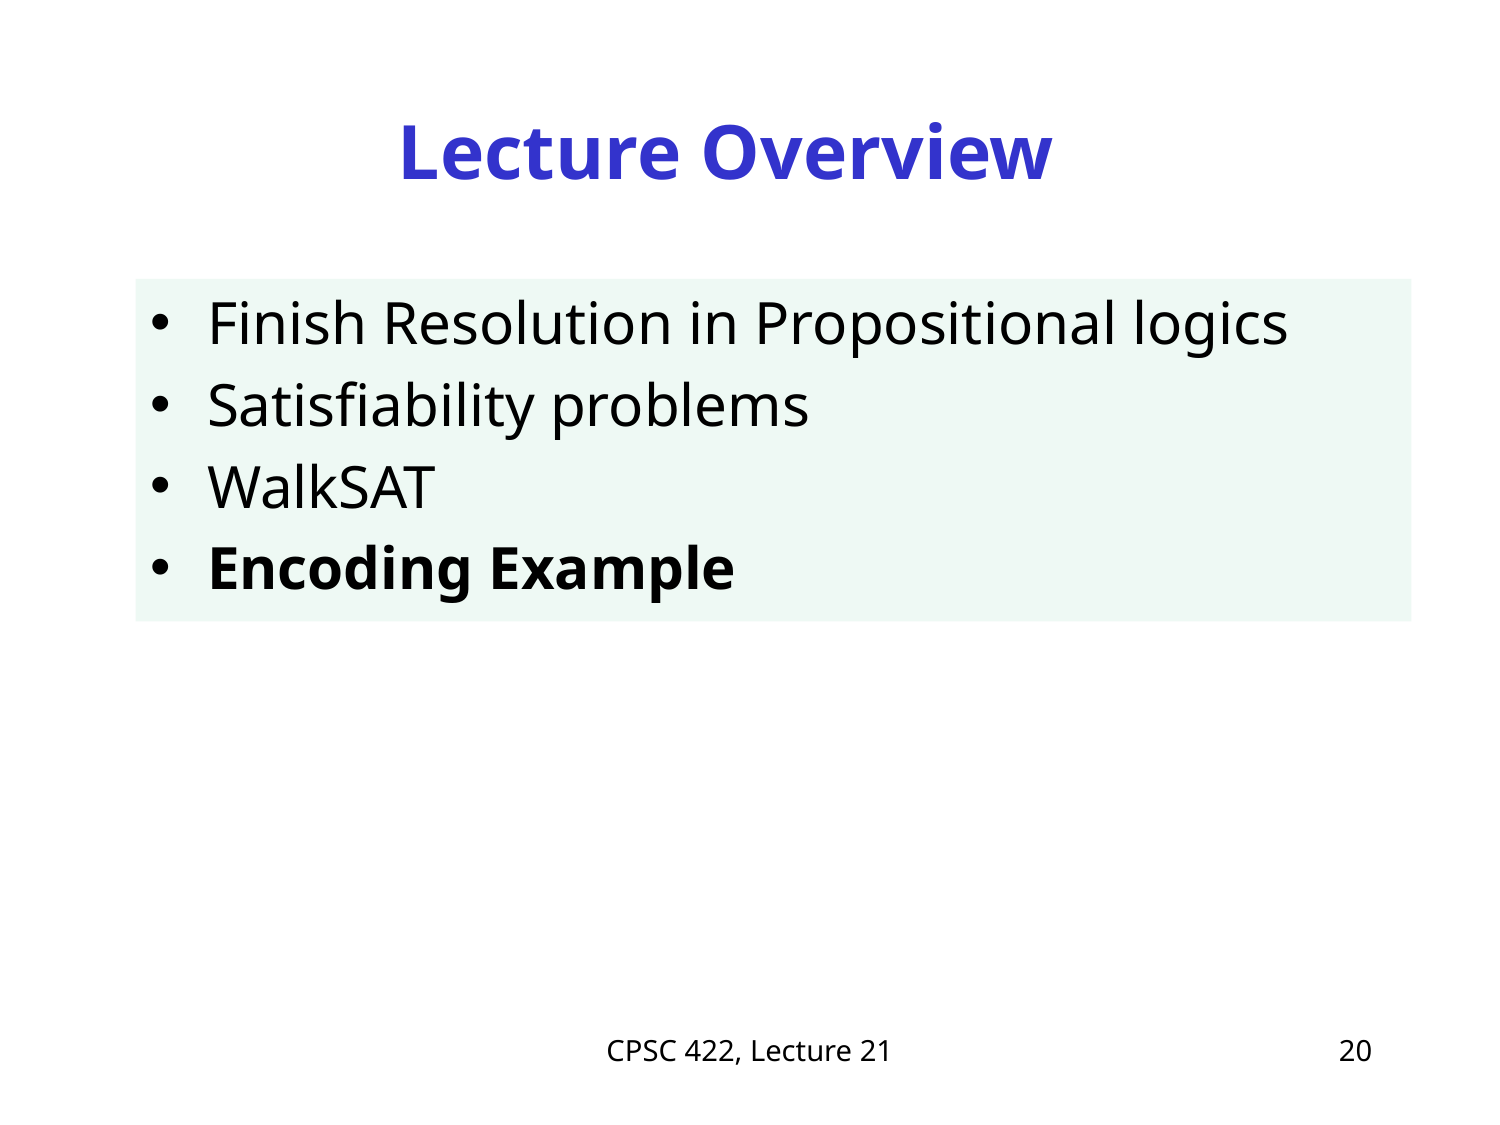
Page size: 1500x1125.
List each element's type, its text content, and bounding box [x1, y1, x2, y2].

slide_number 20 [1074, 1024, 1388, 1101]
title Lecture Overview [88, 55, 1364, 244]
text_box Finish Resolution in Propositional logics Satisfiability problems WalkSAT Encoding Example [135, 278, 1412, 622]
footer CPSC 422, Lecture 21 [512, 1024, 988, 1101]
